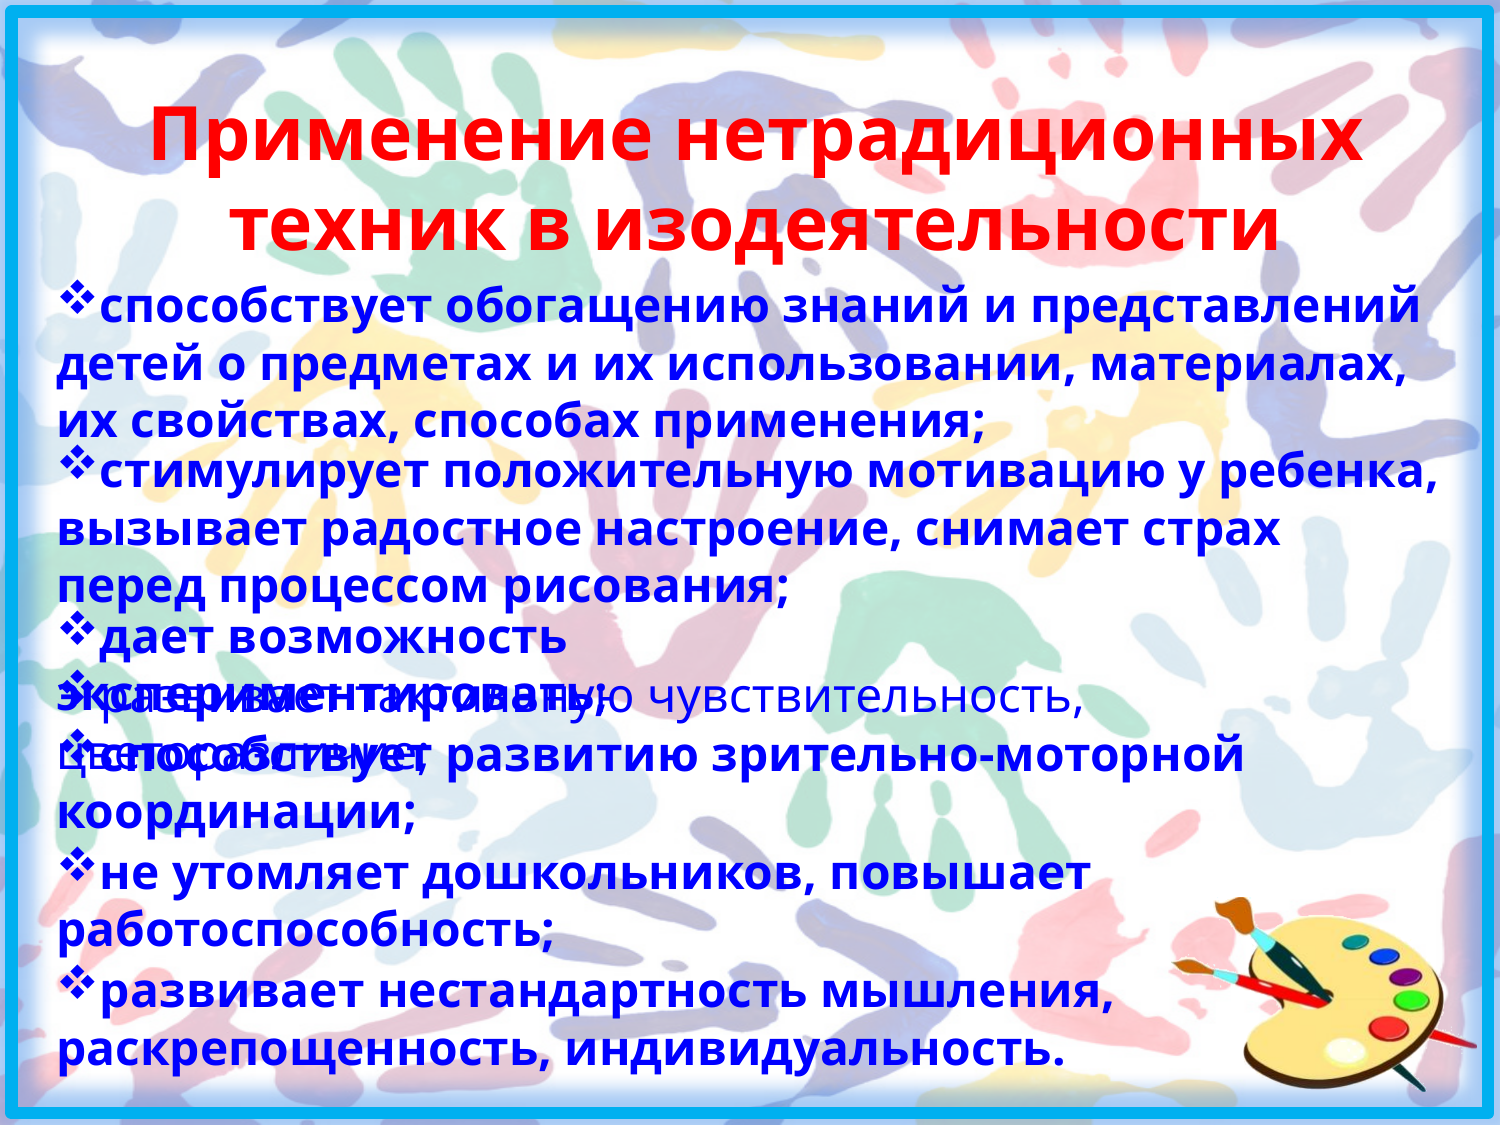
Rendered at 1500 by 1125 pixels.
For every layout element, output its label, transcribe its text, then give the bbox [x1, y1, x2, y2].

picture [1171, 897, 1476, 1092]
text_box стимулирует положительную мотивацию у ребенка, вызывает радостное настроение, снимает страх перед процессом рисования; [41, 432, 1459, 620]
text_box развивает нестандартность мышления, раскрепощенность, индивидуальность. [41, 952, 1459, 1082]
text_box развивает тактильную чувствительность, цветоразличие; [41, 656, 1447, 715]
text_box не утомляет дошкольников, повышает работоспособность; [41, 834, 1377, 952]
text_box способствует развитию зрительно-моторной координации; [41, 715, 1447, 846]
text_box дает возможность экспериментировать; [41, 597, 1092, 656]
text_box Применение нетрадиционных техник в изодеятельности [53, 78, 1459, 267]
text_box способствует обогащению знаний и представлений детей о предметах и их использовании, материалах, их свойствах, способах применения; [41, 267, 1459, 432]
